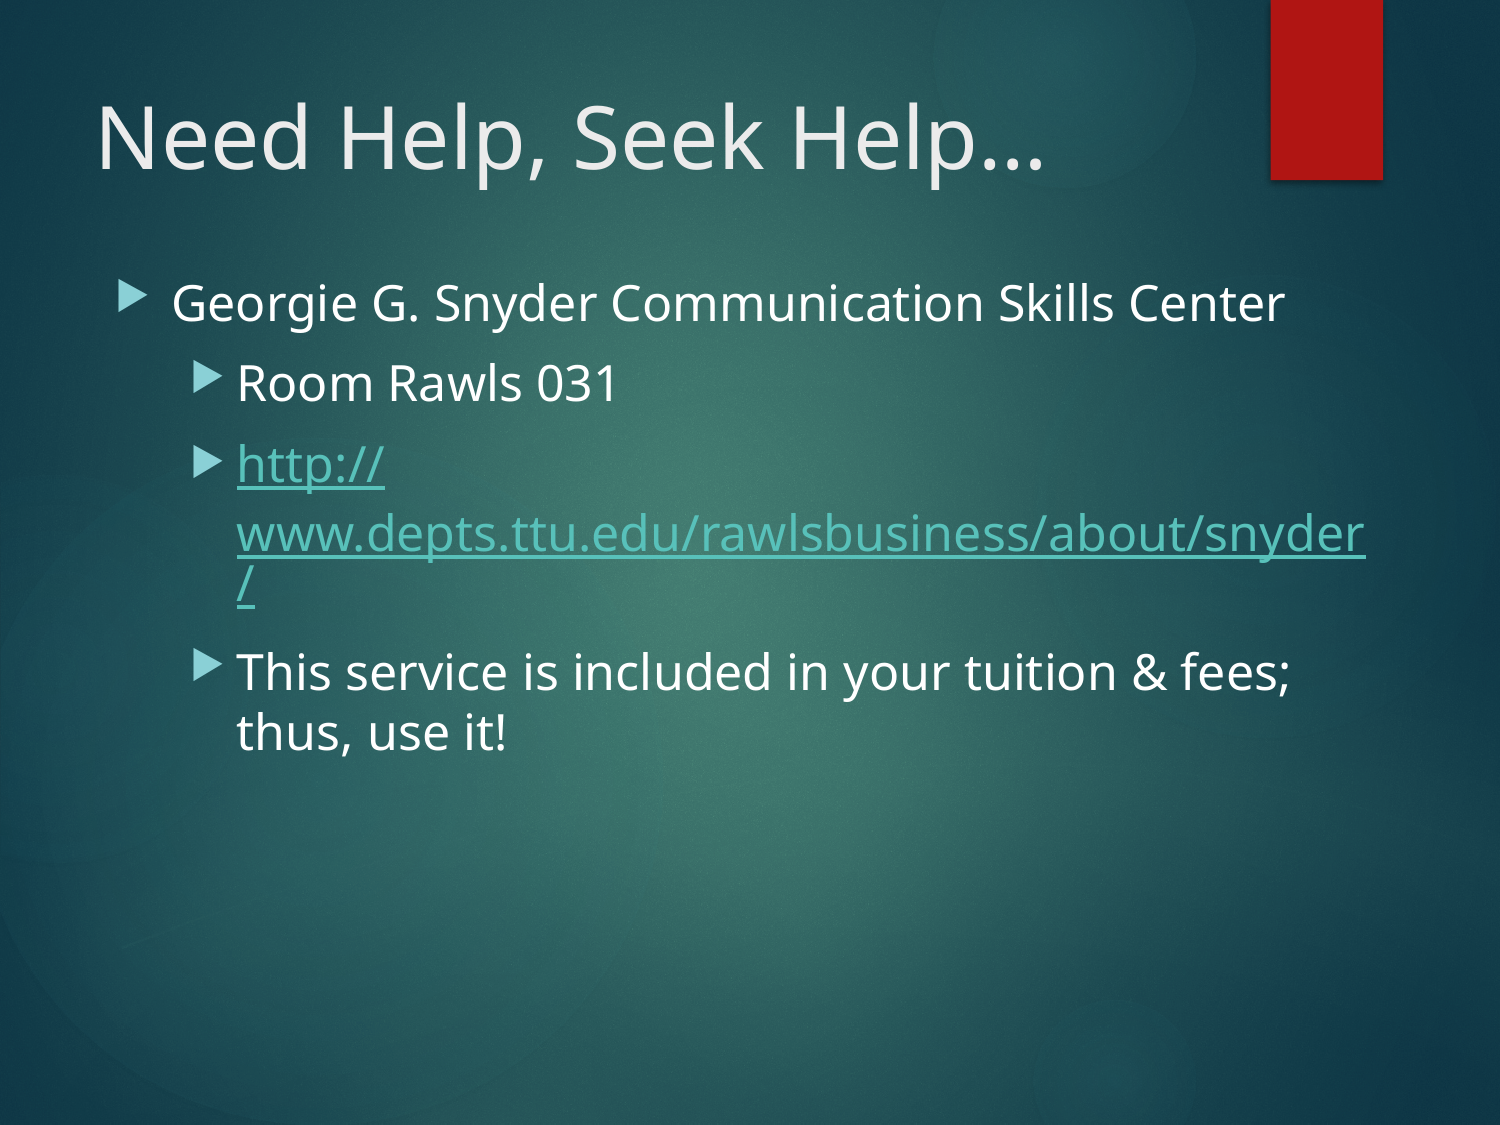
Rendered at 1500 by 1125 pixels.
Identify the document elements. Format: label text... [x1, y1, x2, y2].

list Georgie G. Snyder Communication Skills Center Room Rawls 031 http://www.depts.ttu.edu/rawlsbusiness/about/snyder/ This service is included in your tuition & fees; thus, use it! [100, 263, 1390, 977]
title Need Help, Seek Help… [79, 74, 1237, 304]
